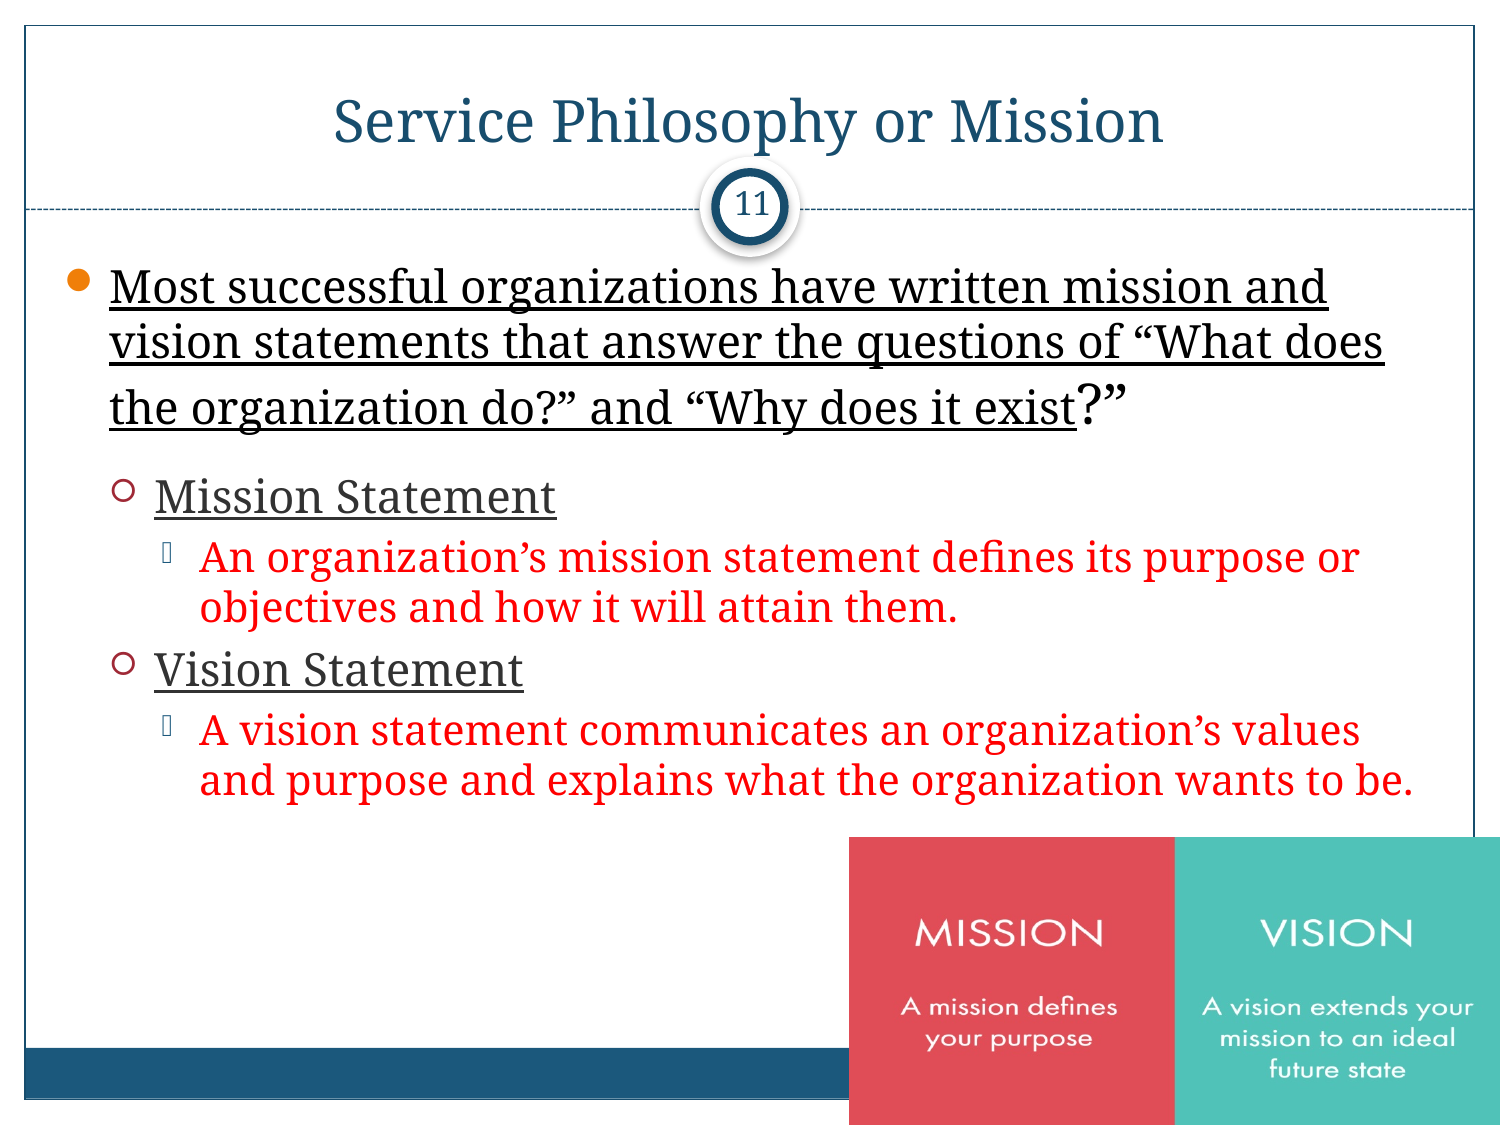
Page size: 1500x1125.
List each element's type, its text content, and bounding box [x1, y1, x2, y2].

list Most successful organizations have written mission and vision statements that answer the questions of “What does the organization do?” and “Why does it exist?” Mission Statement An organization’s mission statement defines its purpose or objectives and how it will attain them. Vision Statement A vision statement communicates an organization’s values and purpose and explains what the organization wants to be. [49, 250, 1445, 1001]
slide_number 11 [715, 168, 791, 241]
title Service Philosophy or Mission [49, 37, 1450, 162]
picture [849, 837, 1500, 1125]
